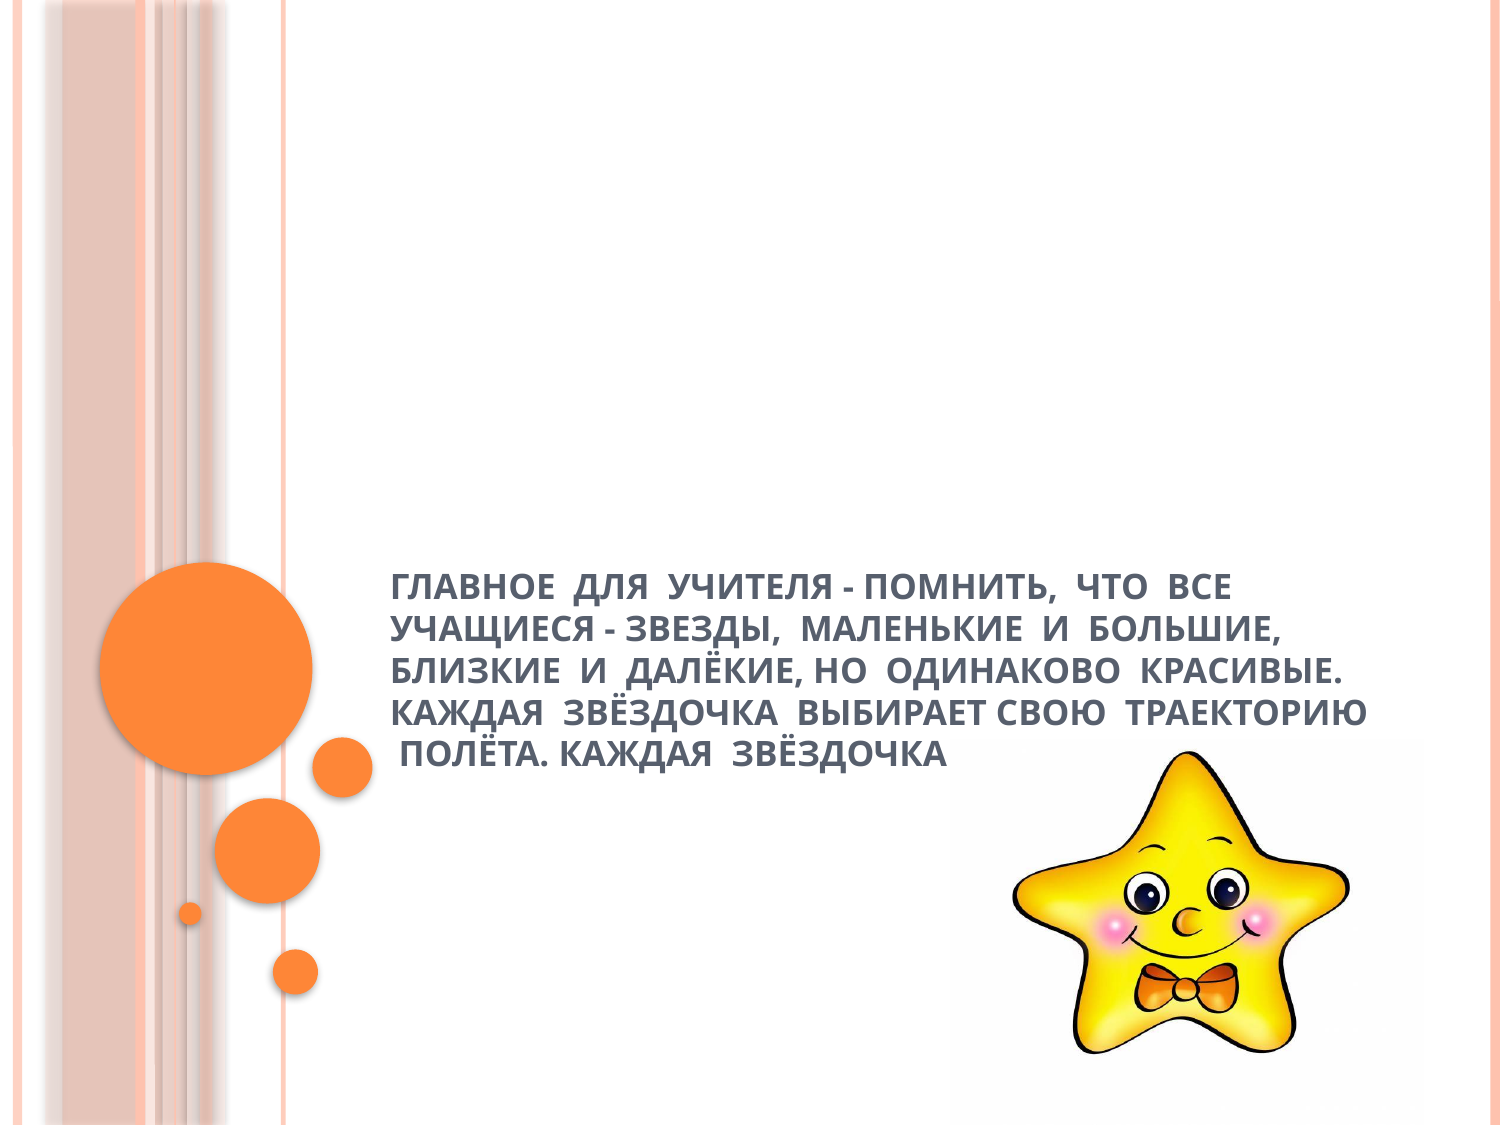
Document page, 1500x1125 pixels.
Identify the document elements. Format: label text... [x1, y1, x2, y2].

picture [950, 739, 1424, 1125]
title Главное для учителя - помнить, что все учащиеся - звезды, маленькие и большие, близкие и далёкие, но одинаково красивые. Каждая звёздочка выбирает свою траекторию полёта. Каждая звёздочка мечтает сиять. [375, 512, 1388, 824]
